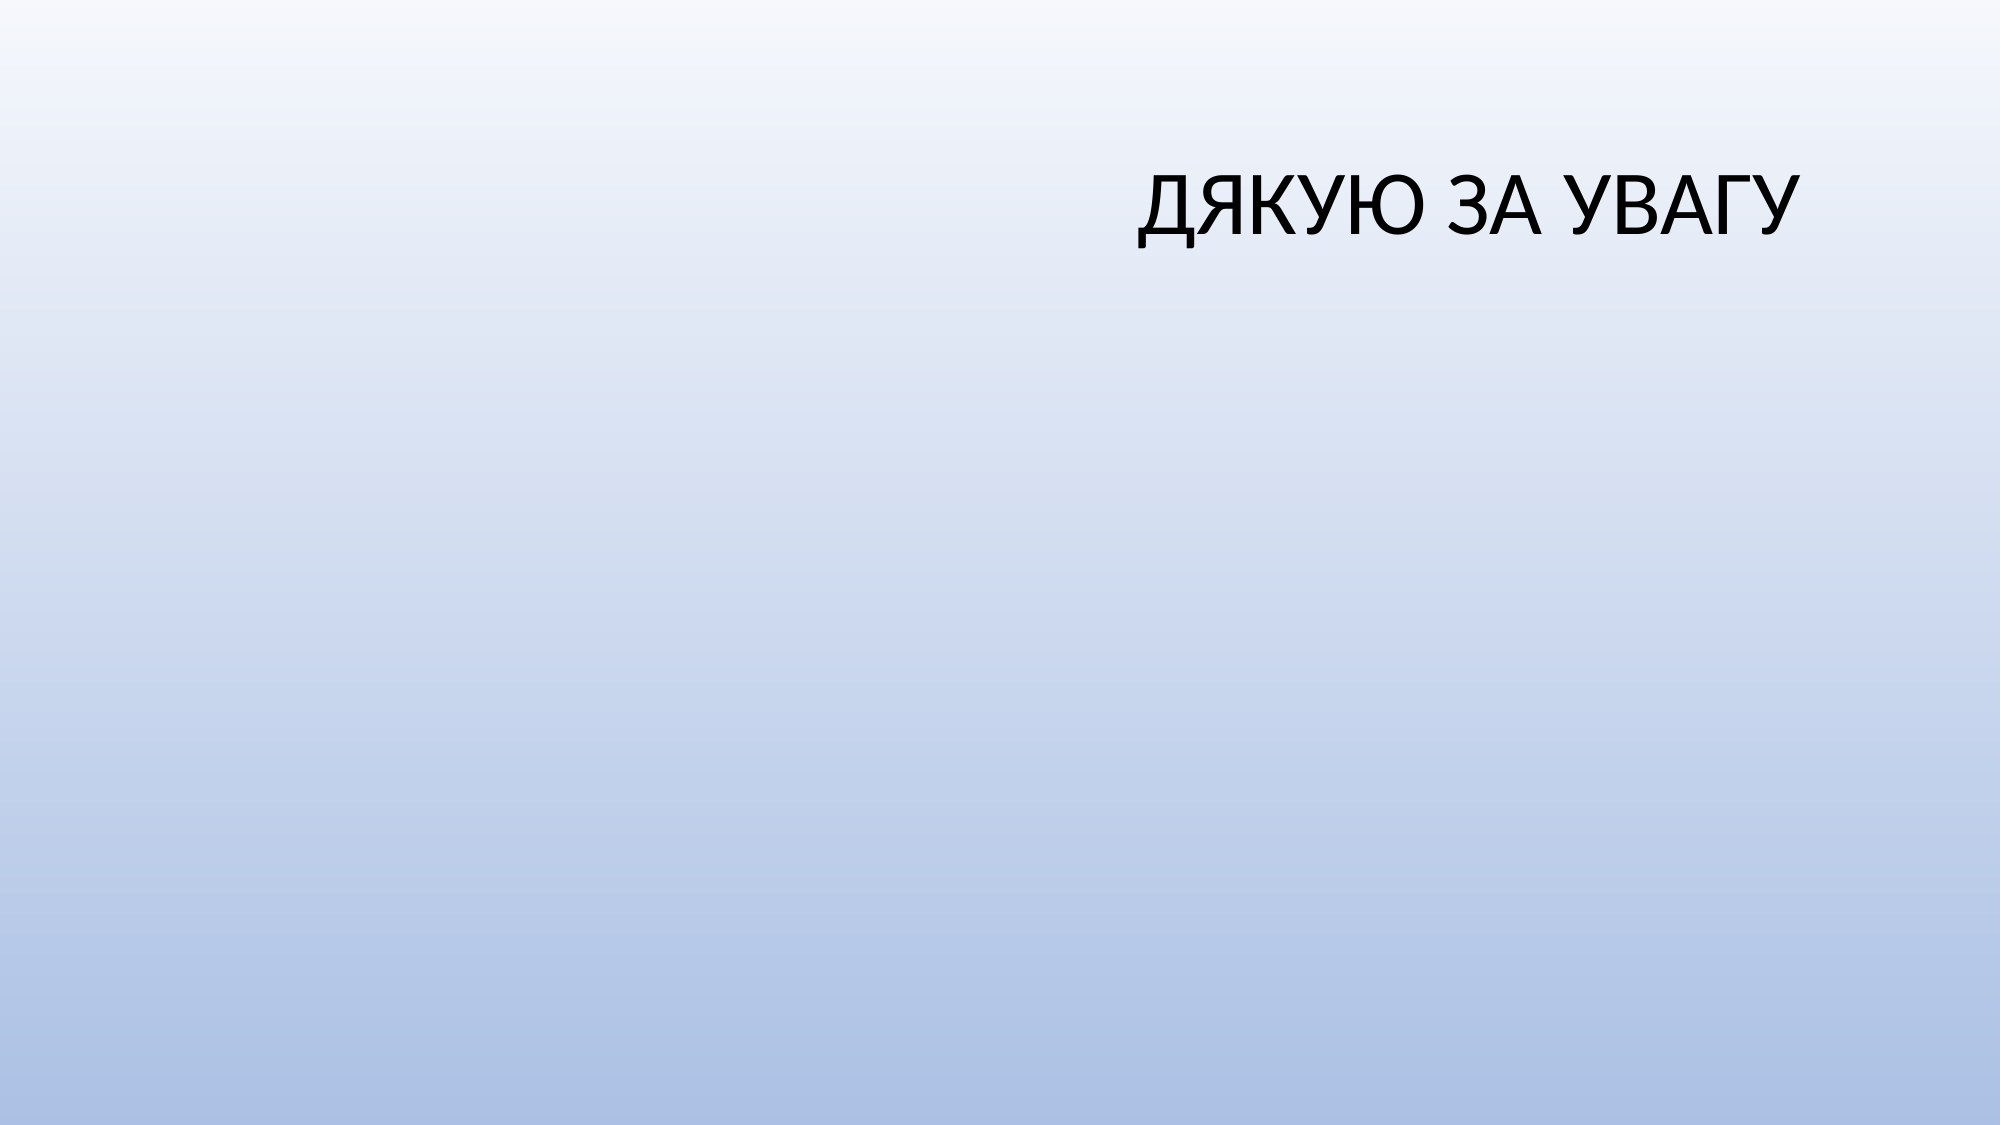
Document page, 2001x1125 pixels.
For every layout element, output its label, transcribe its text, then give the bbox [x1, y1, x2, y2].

title ДЯКУЮ ЗА УВАГУ [999, 95, 1940, 314]
